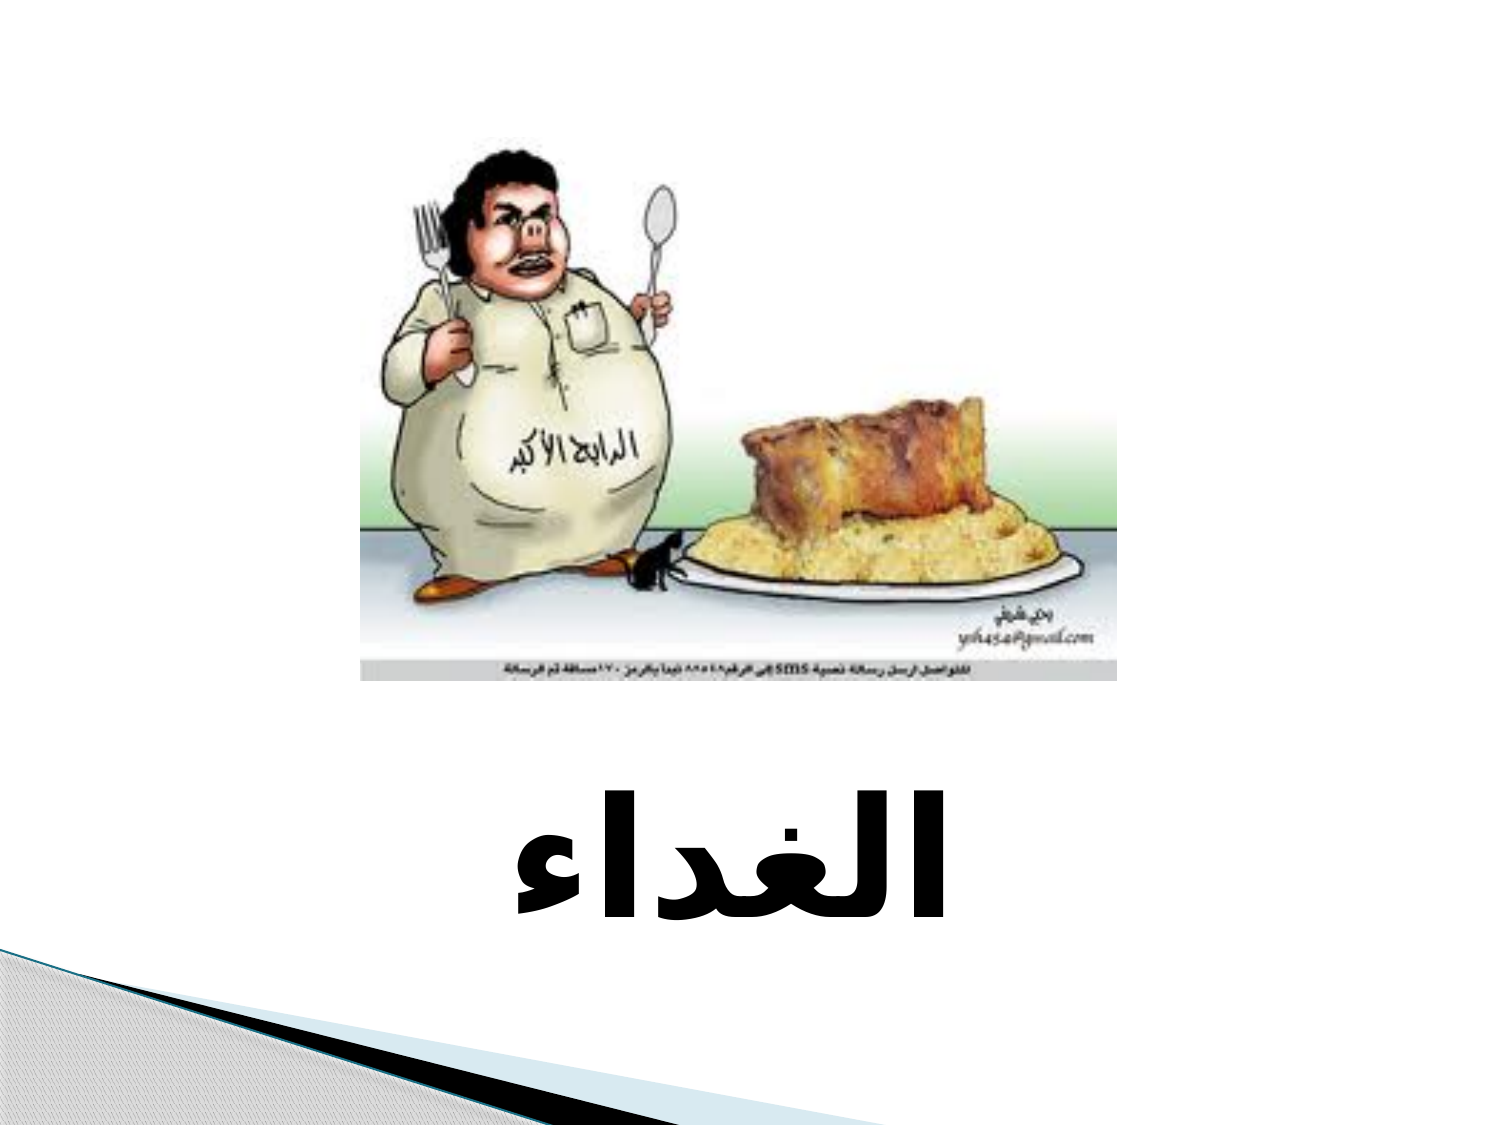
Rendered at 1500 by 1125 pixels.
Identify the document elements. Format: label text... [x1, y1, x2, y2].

text_box الغداء [171, 743, 1294, 958]
picture [359, 136, 1117, 681]
